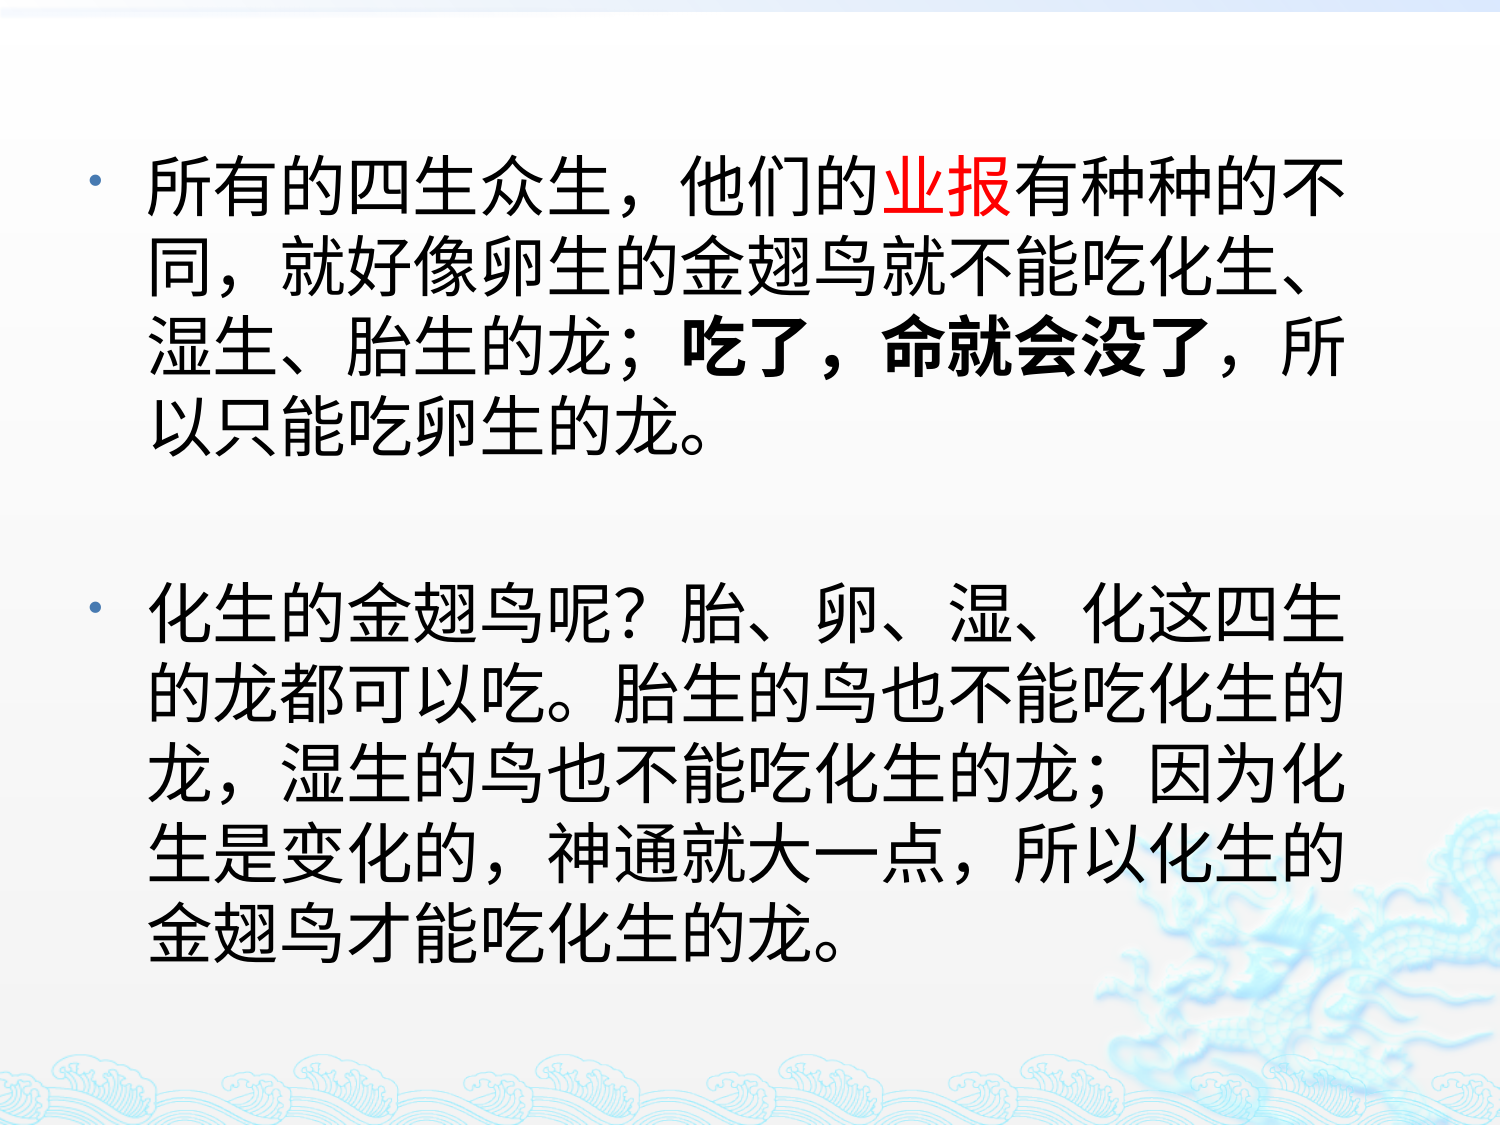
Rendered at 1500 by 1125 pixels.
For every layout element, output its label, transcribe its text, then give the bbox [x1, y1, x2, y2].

list 所有的四生众生，他们的业报有种种的不同，就好像卵生的金翅鸟就不能吃化生、湿生、胎生的龙；吃了，命就会没了，所以只能吃卵生的龙。 化生的金翅鸟呢？胎、卵、湿、化这四生的龙都可以吃。胎生的鸟也不能吃化生的龙，湿生的鸟也不能吃化生的龙；因为化生是变化的，神通就大一点，所以化生的金翅鸟才能吃化生的龙。 [75, 137, 1425, 1005]
